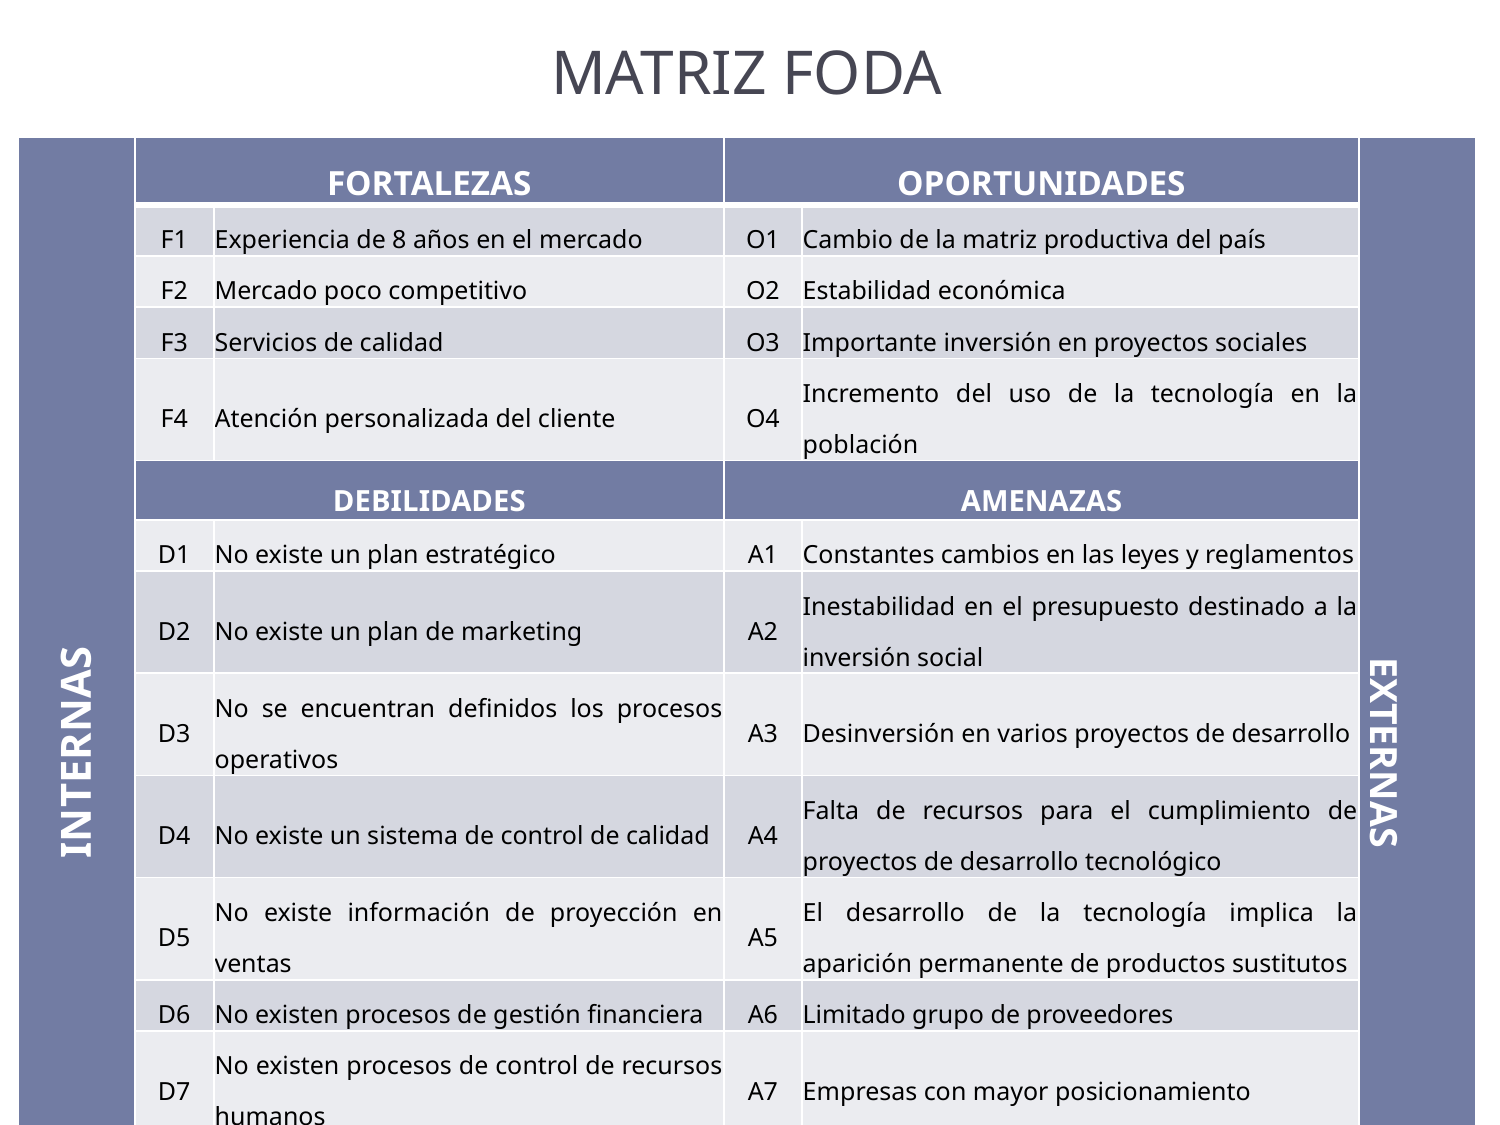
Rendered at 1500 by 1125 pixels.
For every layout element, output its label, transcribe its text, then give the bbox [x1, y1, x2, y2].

table_cell Atención personalizada del cliente [215, 359, 723, 460]
table_cell A3 [725, 674, 801, 775]
table_header FORTALEZAS [136, 138, 723, 202]
table_header OPORTUNIDADES [725, 138, 1358, 202]
table_header INTERNAS [19, 138, 134, 1125]
table_cell Importante inversión en proyectos sociales [803, 308, 1358, 358]
table_cell El desarrollo de la tecnología implica la aparición permanente de productos sustitutos [803, 878, 1358, 979]
table_cell No se encuentran definidos los procesos operativos [215, 674, 723, 775]
table_cell D2 [136, 572, 213, 672]
table_cell D6 [136, 981, 213, 1030]
table_cell Desinversión en varios proyectos de desarrollo [803, 674, 1358, 775]
table_cell D3 [136, 674, 213, 775]
table_cell DEBILIDADES [136, 461, 723, 519]
table_cell Estabilidad económica [803, 257, 1358, 306]
table_cell D1 [136, 521, 213, 570]
table_cell Mercado poco competitivo [215, 257, 723, 306]
table_cell AMENAZAS [725, 461, 1358, 519]
table_cell A1 [725, 521, 801, 570]
table_cell F3 [136, 308, 213, 358]
table_cell D7 [136, 1032, 213, 1125]
table_cell A4 [725, 776, 801, 877]
table_cell F2 [136, 257, 213, 306]
table_cell Servicios de calidad [215, 308, 723, 358]
table_cell A5 [725, 878, 801, 979]
table_cell No existe información de proyección en ventas [215, 878, 723, 979]
table_cell Inestabilidad en el presupuesto destinado a la inversión social [803, 572, 1358, 672]
table_cell No existen procesos de control de recursos humanos [215, 1032, 723, 1125]
table_cell Incremento del uso de la tecnología en la población [803, 359, 1358, 460]
table_cell O3 [725, 308, 801, 358]
table_cell Experiencia de 8 años en el mercado [215, 208, 723, 255]
table_header EXTERNAS [1360, 138, 1475, 1125]
table_cell O2 [725, 257, 801, 306]
table_cell Empresas con mayor posicionamiento [803, 1032, 1358, 1125]
table_cell Limitado grupo de proveedores [803, 981, 1358, 1030]
table_cell Cambio de la matriz productiva del país [803, 208, 1358, 255]
table_cell No existe un plan de marketing [215, 572, 723, 672]
table_cell Falta de recursos para el cumplimiento de proyectos de desarrollo tecnológico [803, 776, 1358, 877]
table_cell F4 [136, 359, 213, 460]
table_cell No existe un plan estratégico [215, 521, 723, 570]
table_cell No existen procesos de gestión financiera [215, 981, 723, 1030]
table_cell D5 [136, 878, 213, 979]
table_cell Constantes cambios en las leyes y reglamentos [803, 521, 1358, 570]
table_cell A6 [725, 981, 801, 1030]
title MATRIZ FODA [171, 85, 1324, 114]
table_cell O4 [725, 359, 801, 460]
table_cell A7 [725, 1032, 801, 1125]
table_cell A2 [725, 572, 801, 672]
table_cell O1 [725, 208, 801, 255]
table_cell No existe un sistema de control de calidad [215, 776, 723, 877]
table_cell D4 [136, 776, 213, 877]
table_cell F1 [136, 208, 213, 255]
